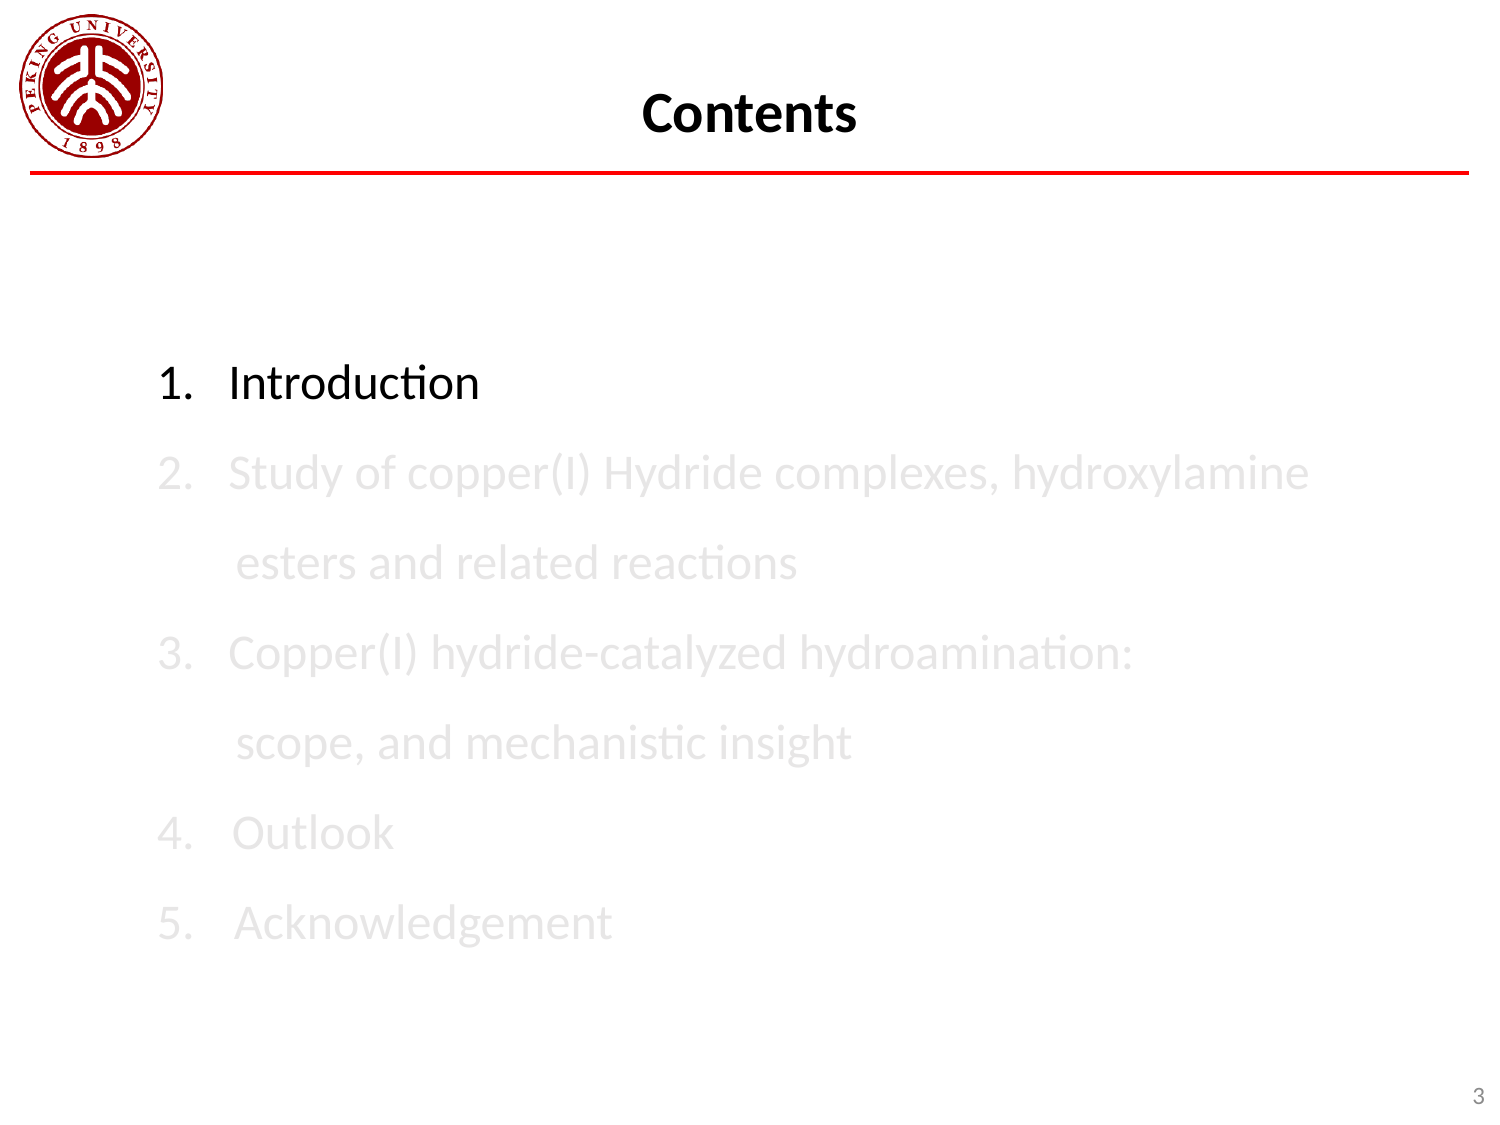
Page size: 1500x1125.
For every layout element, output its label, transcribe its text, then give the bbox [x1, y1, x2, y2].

text_box Contents [166, 66, 1333, 152]
slide_number 3 [1162, 1065, 1500, 1125]
picture [19, 14, 163, 158]
text_box 1. Introduction 2. Study of copper(I) Hydride complexes, hydroxylamine esters and related reactions 3. Copper(I) hydride-catalyzed hydroamination: scope, and mechanistic insight Outlook 5. Acknowledgement [142, 312, 1358, 958]
